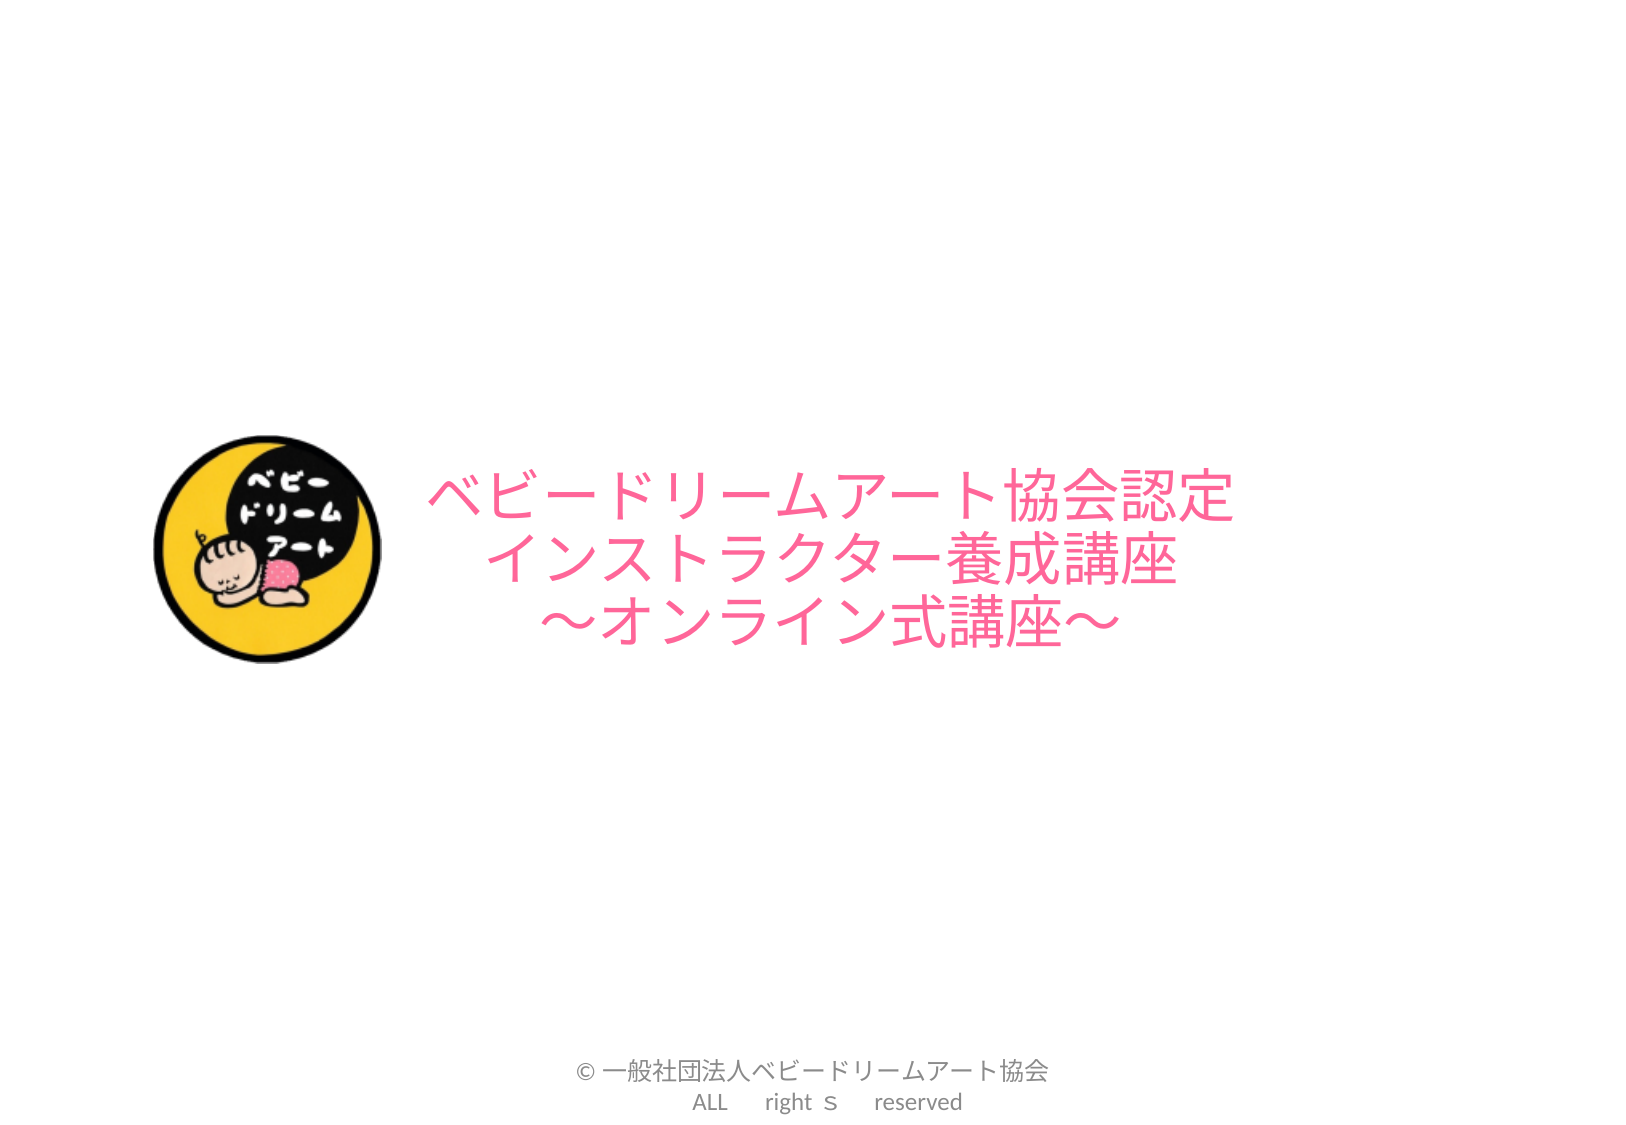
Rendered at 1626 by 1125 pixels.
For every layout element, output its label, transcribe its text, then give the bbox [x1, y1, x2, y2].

picture [153, 435, 382, 664]
text_box ベビードリームアート協会認定 インストラクター養成講座 ～オンライン式講座～ [382, 460, 1332, 664]
footer ©一般社団法人ベビードリームアート協会 ALL rightｓ reserved [555, 1055, 1070, 1116]
